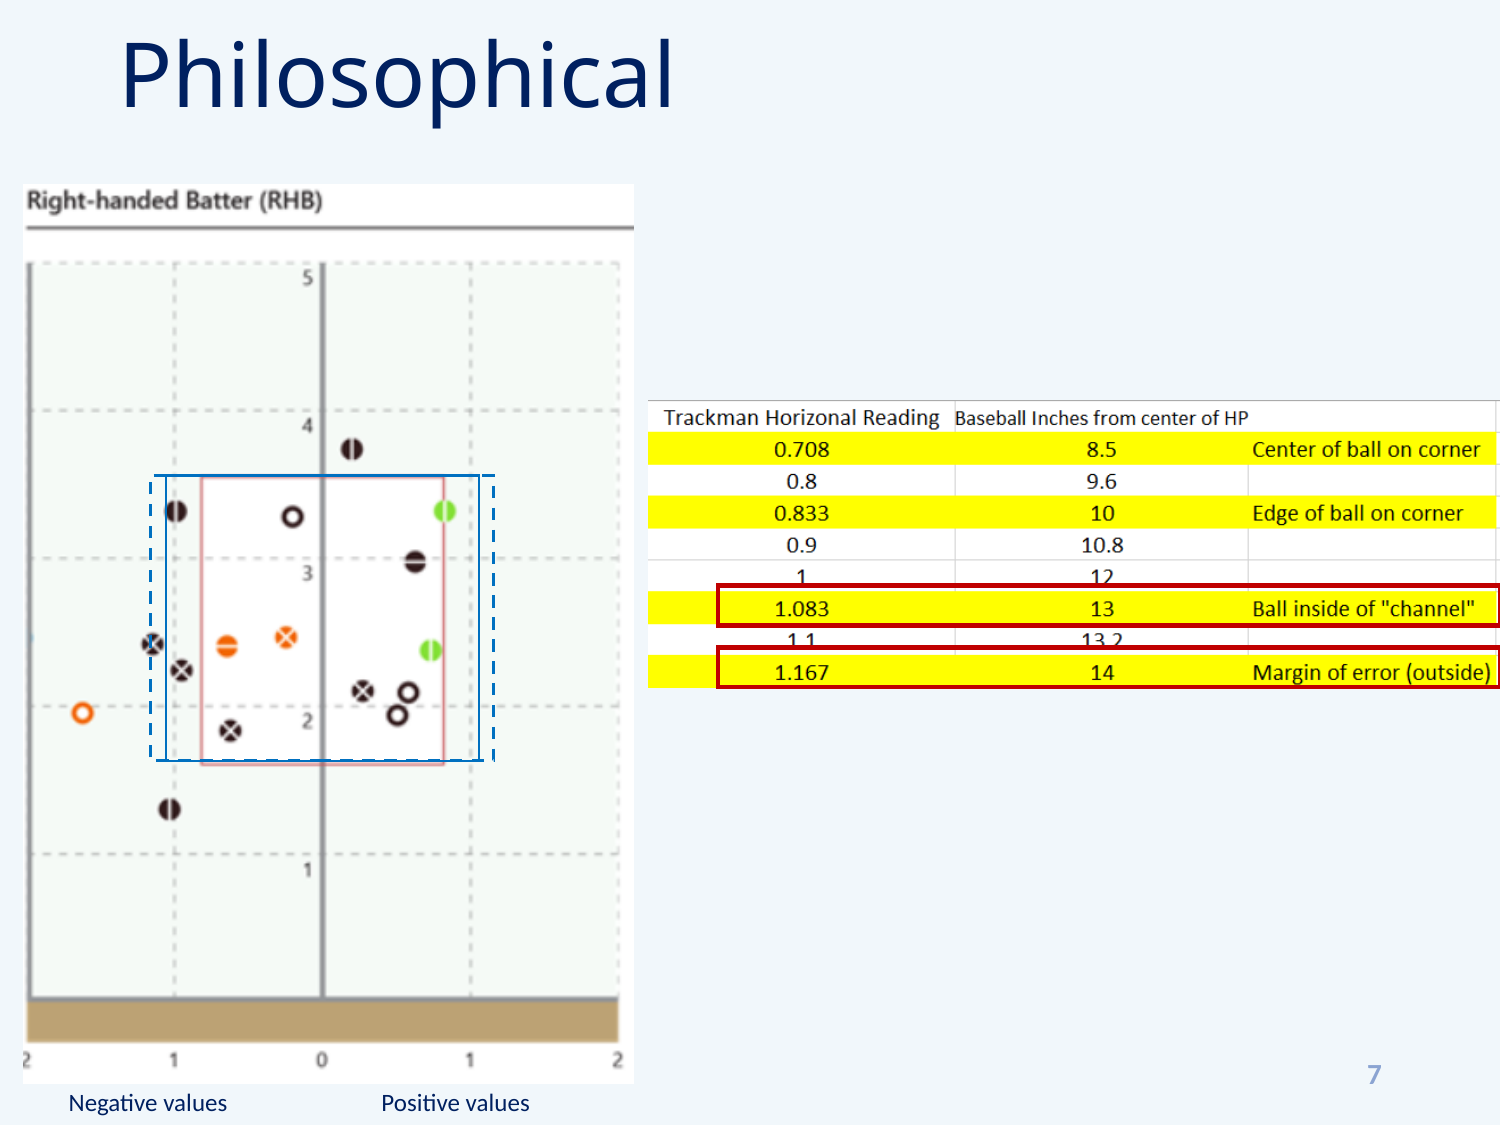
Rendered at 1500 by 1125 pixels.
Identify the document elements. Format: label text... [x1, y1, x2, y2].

text_box Negative values [53, 1084, 248, 1125]
title Philosophical [103, 22, 1397, 135]
slide_number 7 [1059, 1042, 1397, 1103]
text_box Positive values [366, 1084, 561, 1125]
picture [23, 184, 634, 1084]
picture [648, 400, 1500, 688]
